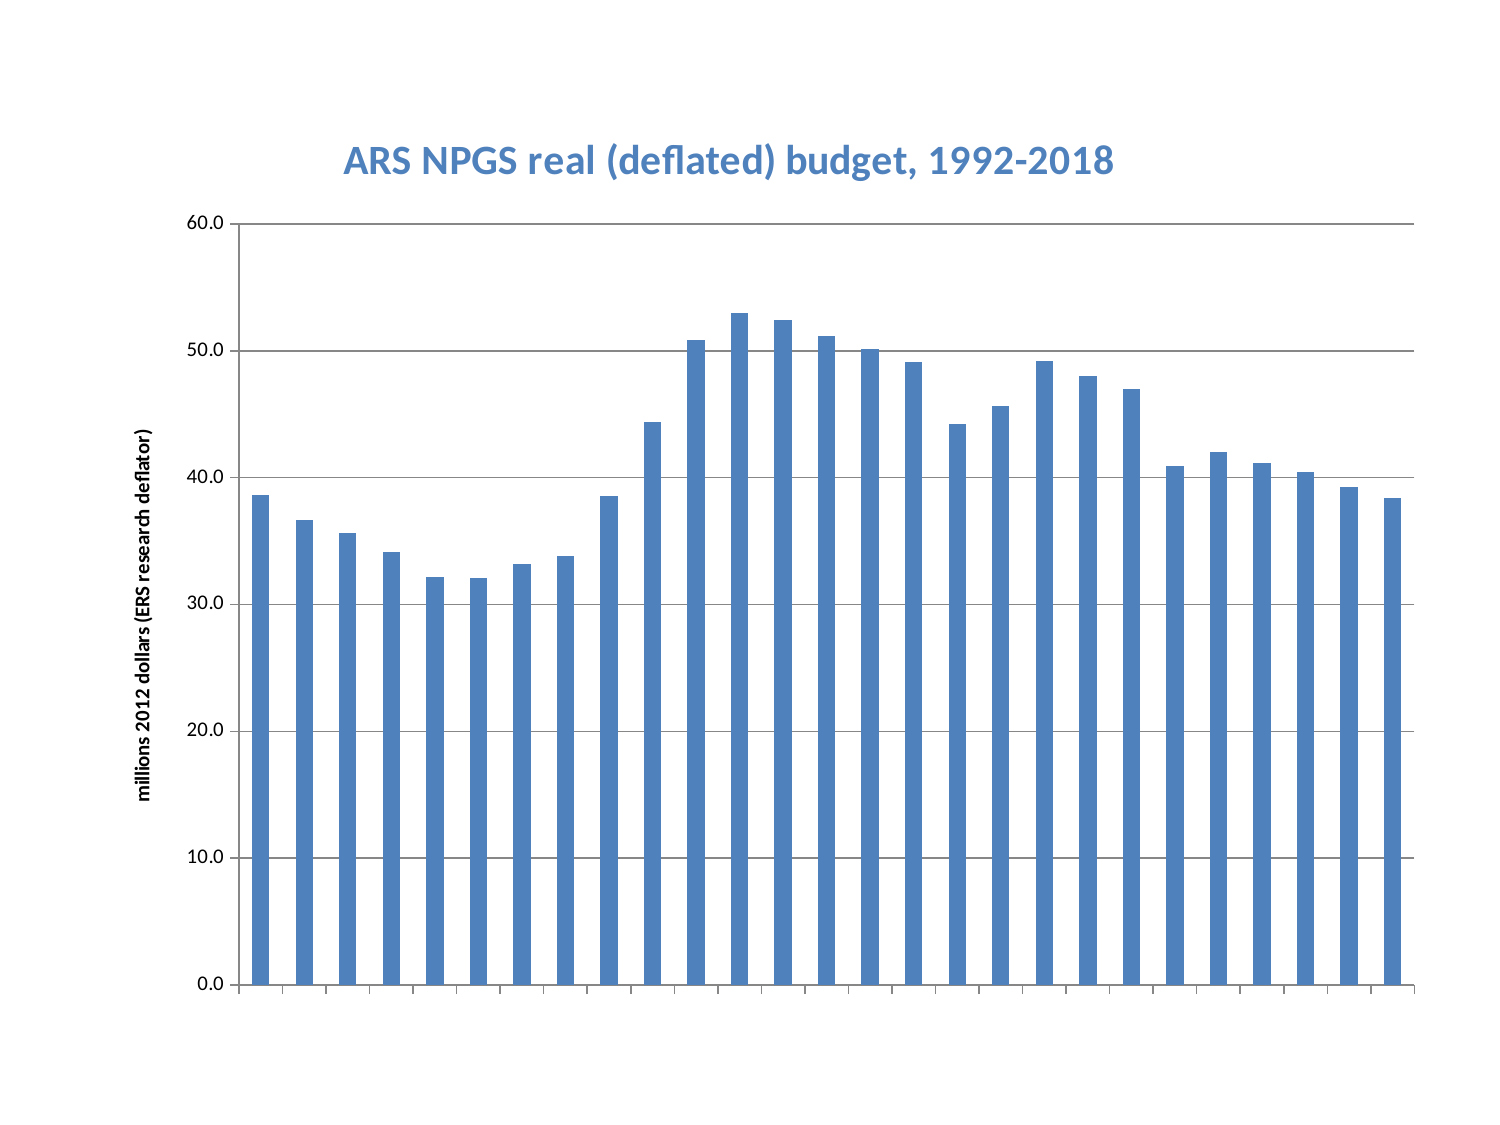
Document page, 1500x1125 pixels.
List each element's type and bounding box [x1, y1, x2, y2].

chart [124, 87, 1438, 1038]
